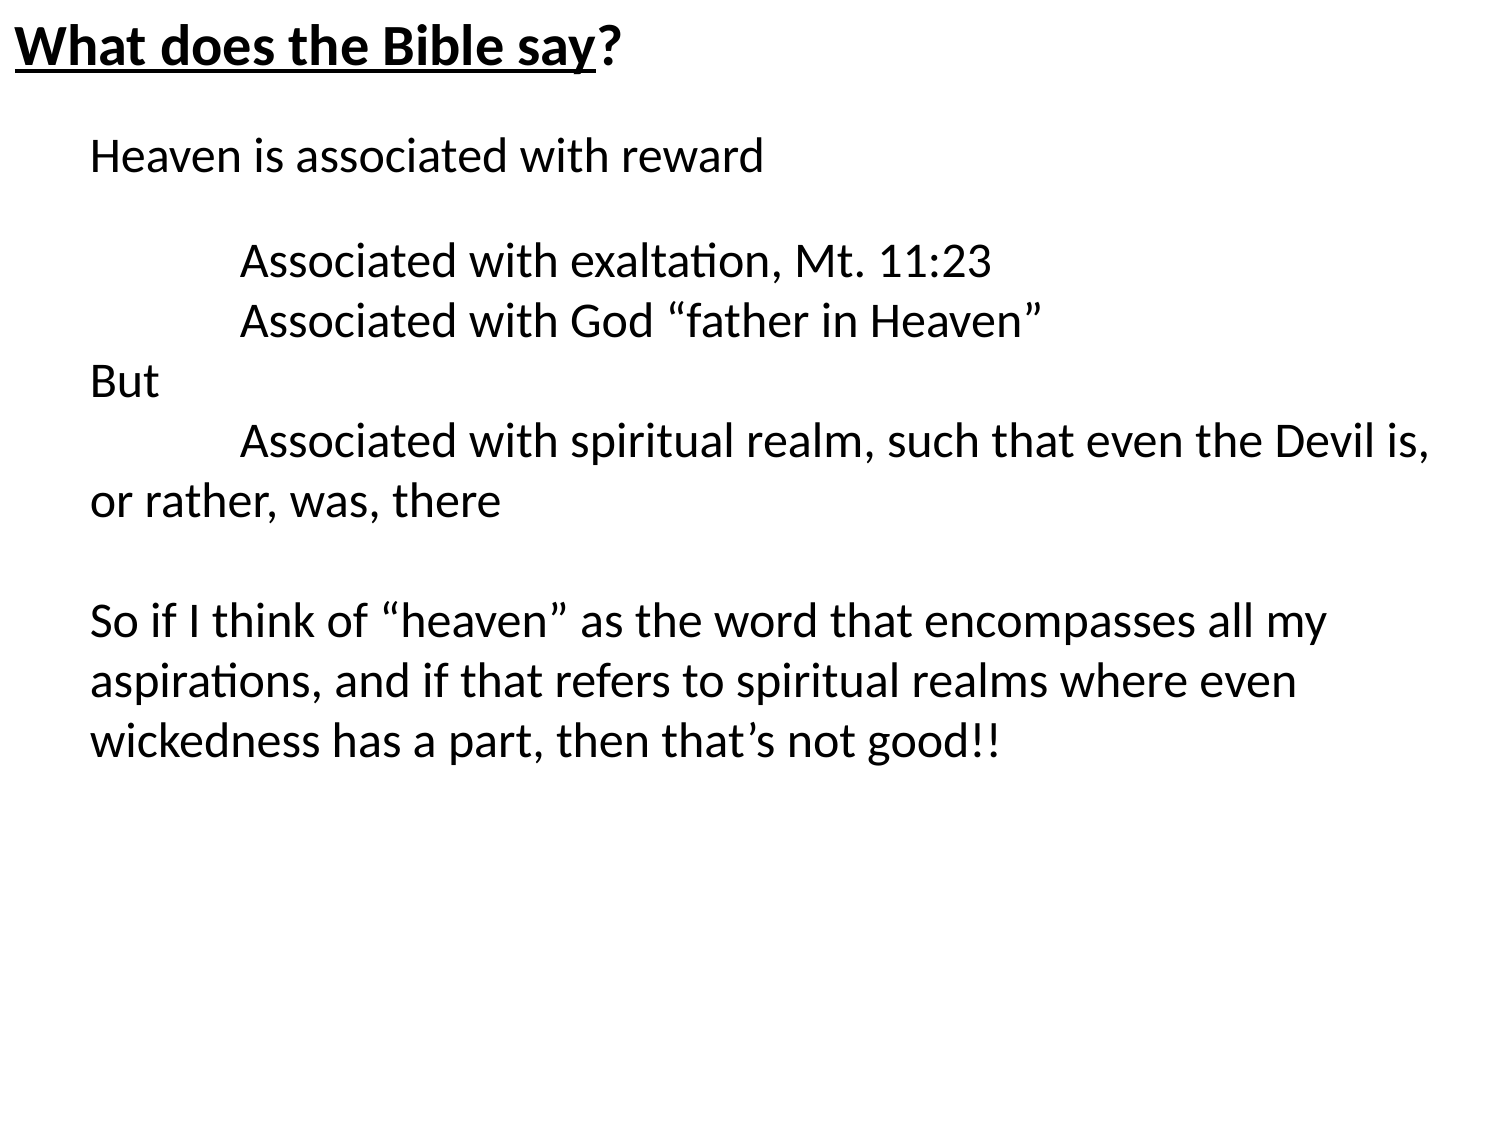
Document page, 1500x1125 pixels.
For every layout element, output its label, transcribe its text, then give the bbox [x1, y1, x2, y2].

text_box What does the Bible say? Heaven is associated with reward Associated with exaltation, Mt. 11:23 Associated with God “father in Heaven” But Associated with spiritual realm, such that even the Devil is, or rather, was, there So if I think of “heaven” as the word that encompasses all my aspirations, and if that refers to spiritual realms where even wickedness has a part, then that’s not good!! [0, 0, 1475, 775]
